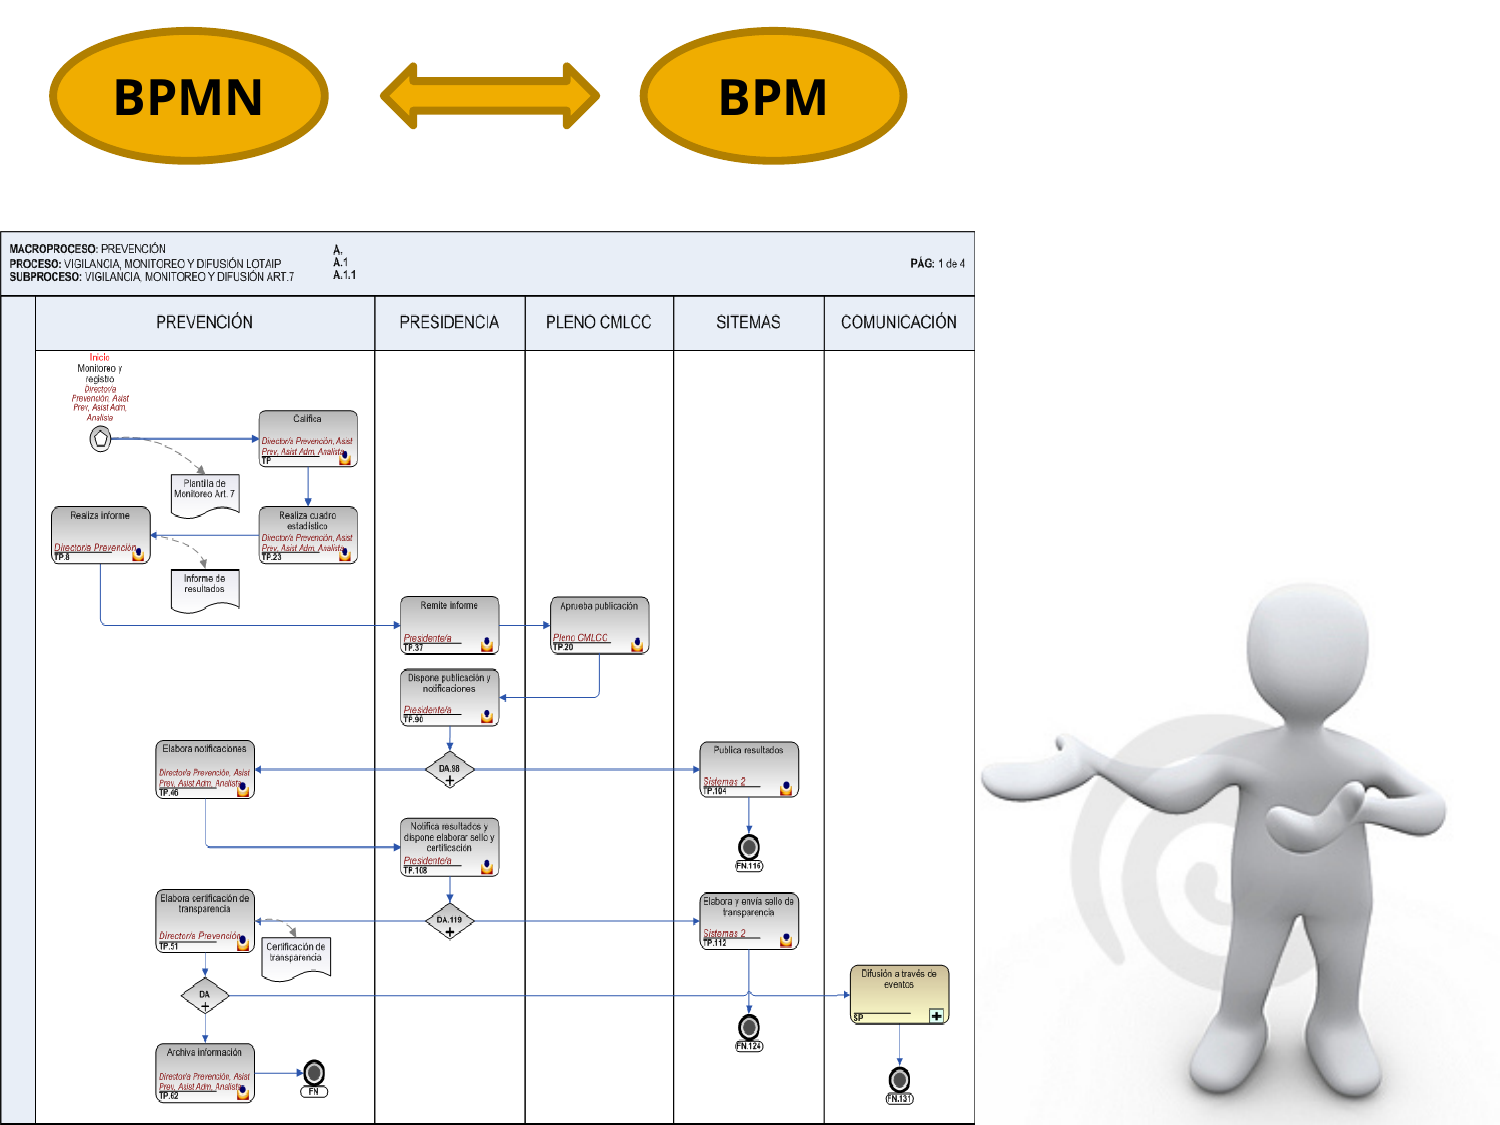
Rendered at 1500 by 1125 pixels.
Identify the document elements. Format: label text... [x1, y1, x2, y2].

text_box BPM [639, 26, 908, 165]
text_box BPMN [49, 26, 329, 165]
picture [0, 231, 1500, 1125]
text_box [379, 62, 601, 130]
